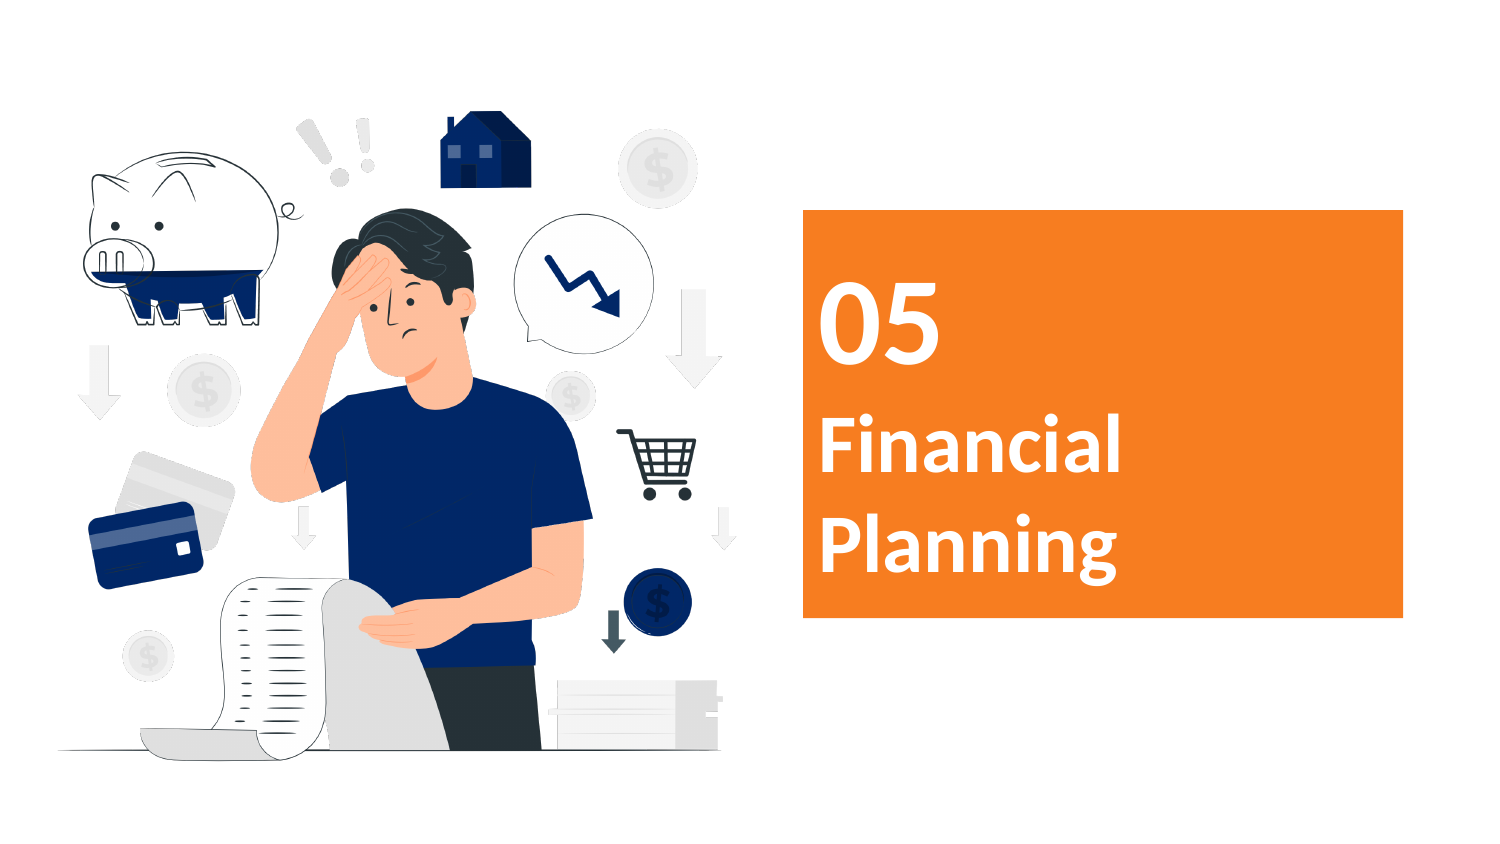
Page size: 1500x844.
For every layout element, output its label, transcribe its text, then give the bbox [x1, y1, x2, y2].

text_box 05 Financial Planning [803, 210, 1404, 619]
picture [26, 44, 781, 799]
